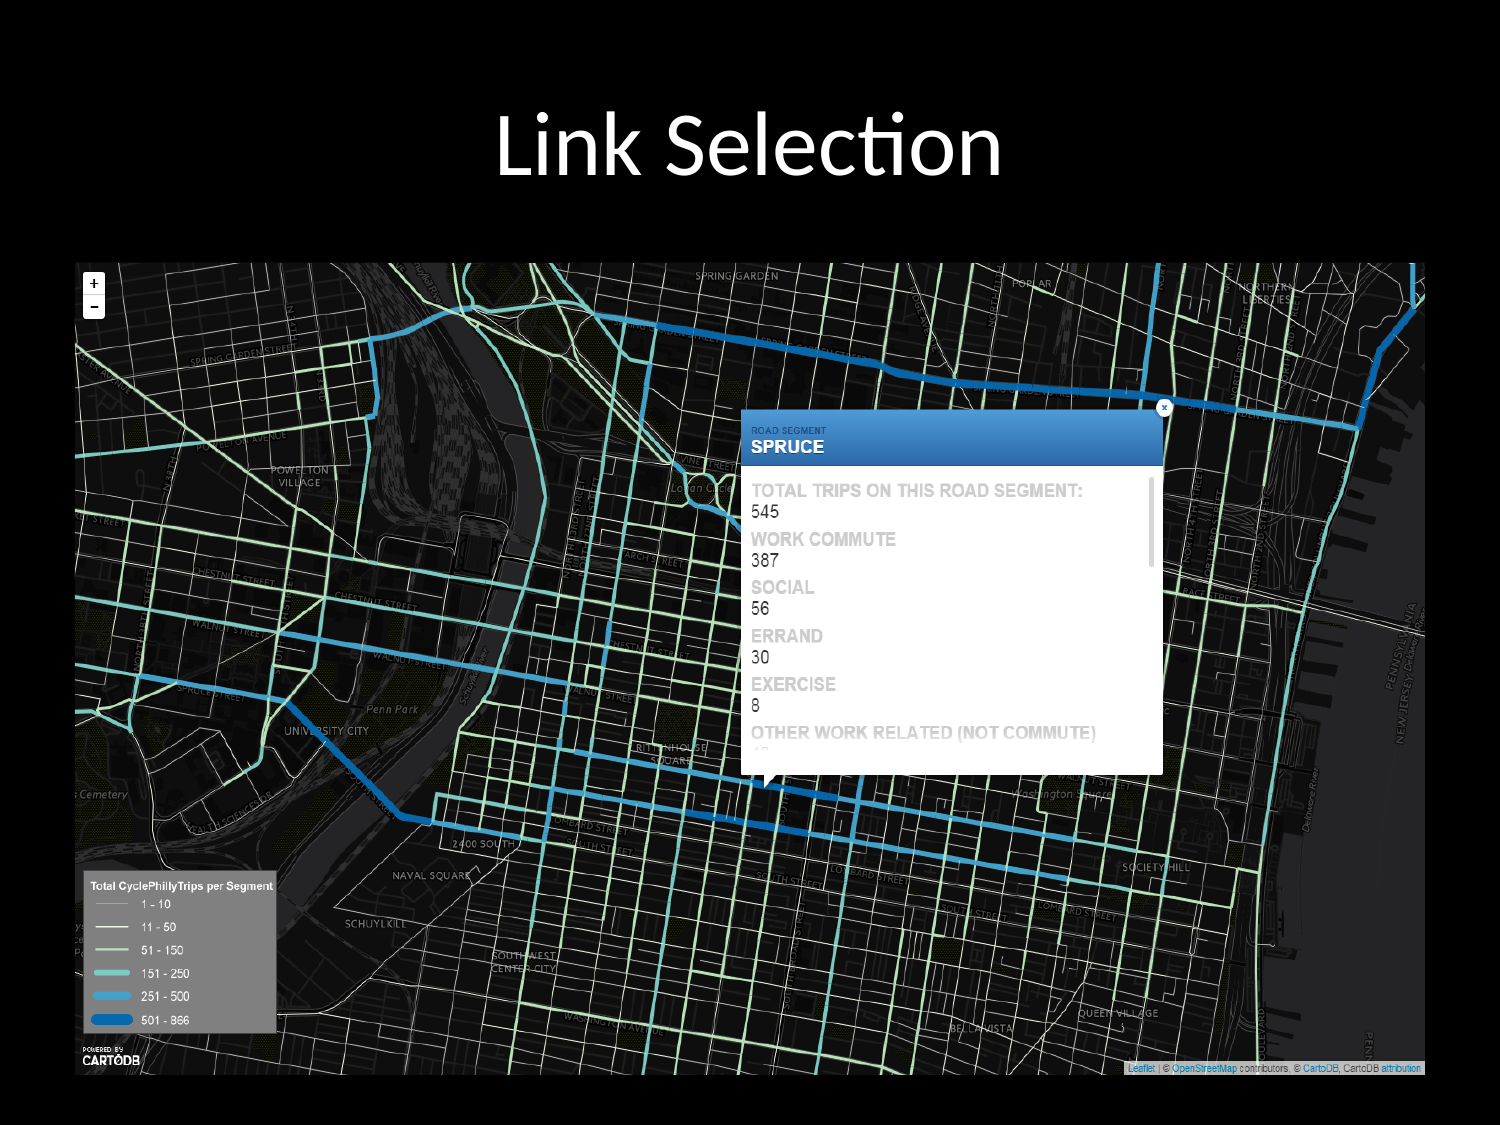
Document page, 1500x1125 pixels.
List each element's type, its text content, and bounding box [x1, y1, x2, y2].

text_box [73, 260, 1427, 1077]
title Link Selection [75, 45, 1425, 233]
